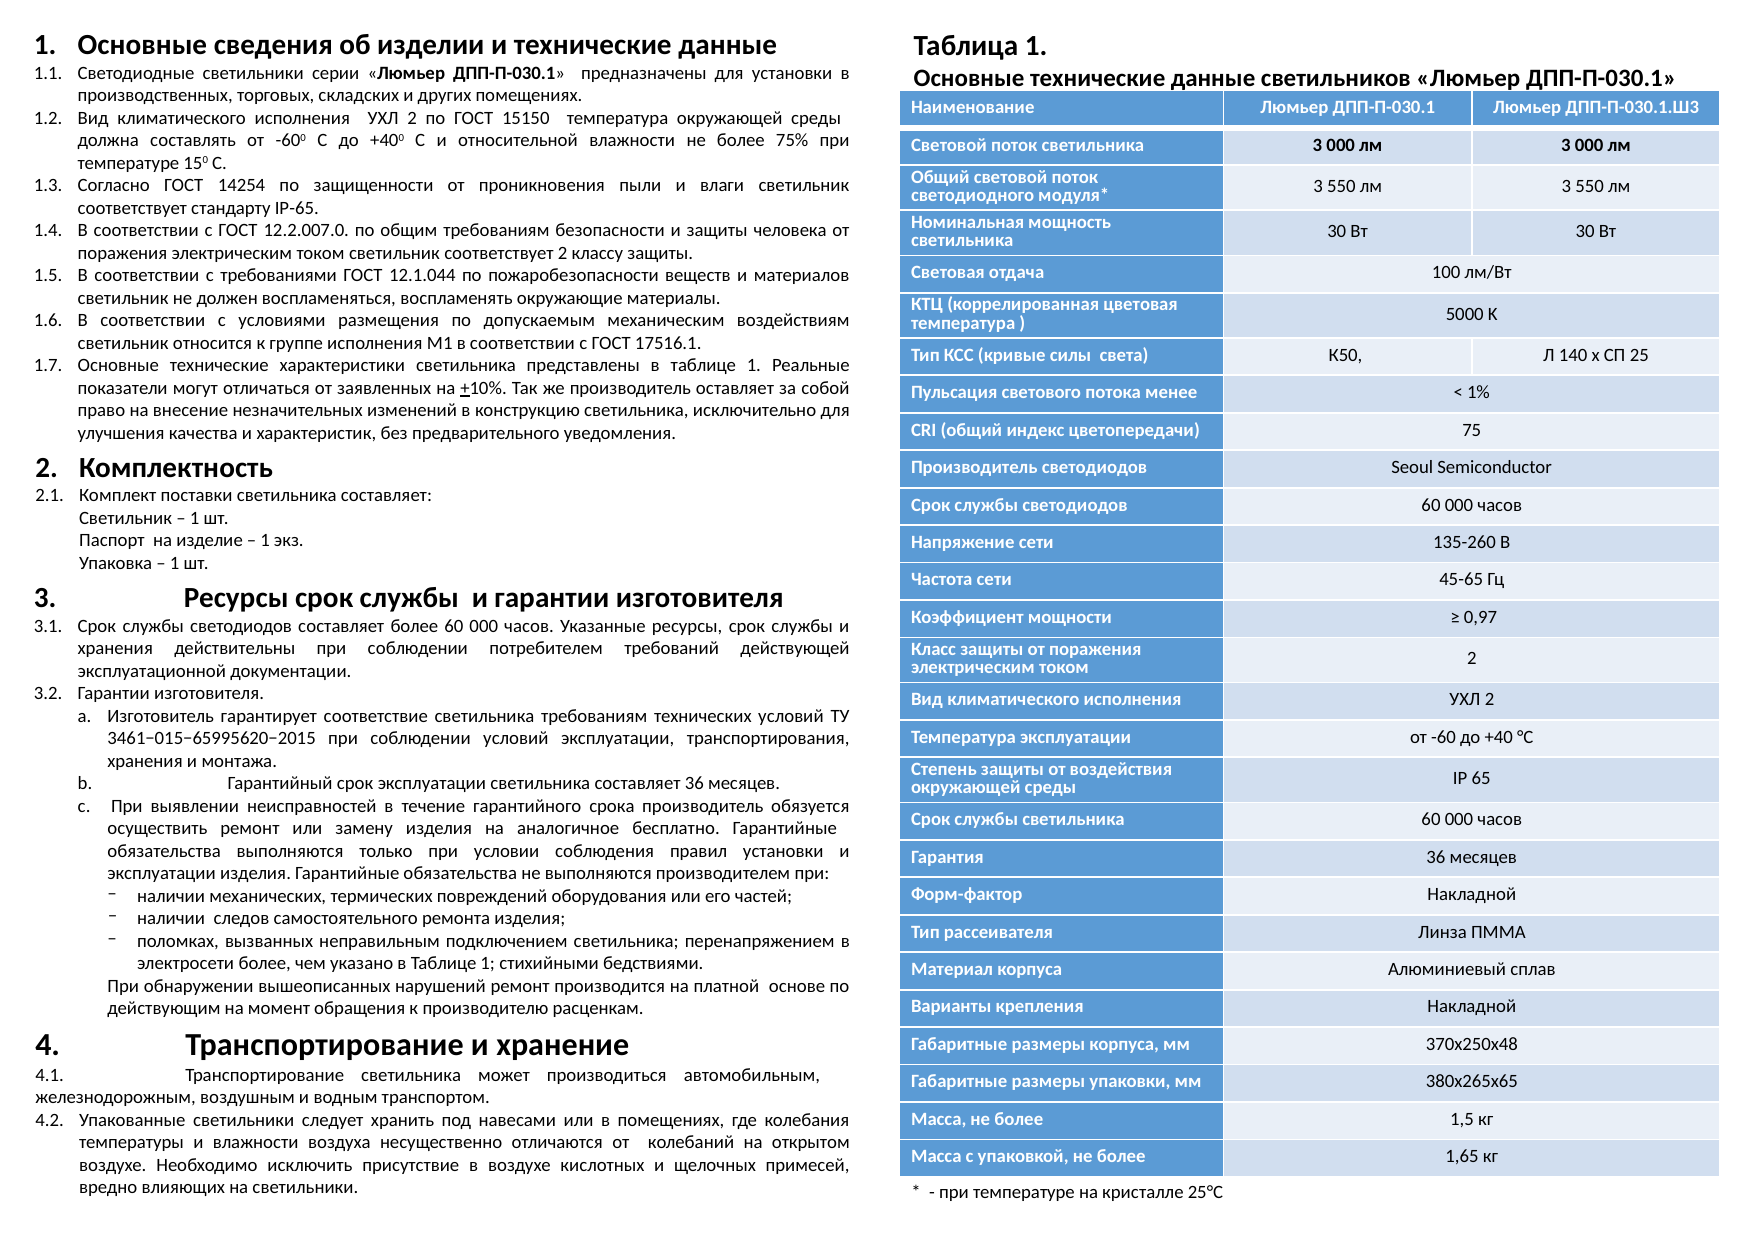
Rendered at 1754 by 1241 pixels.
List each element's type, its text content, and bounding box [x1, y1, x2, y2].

table_cell Габаритные размеры корпуса, мм [900, 1028, 1223, 1064]
table_cell Срок службы светильника [900, 803, 1223, 839]
table_cell 5000 K [1224, 294, 1719, 337]
table_cell 3 550 лм [1473, 166, 1719, 209]
table_cell Накладной [1224, 878, 1719, 914]
table_cell Световая отдача [900, 256, 1223, 292]
table_cell Пульсация светового потока менее [900, 376, 1223, 412]
text_box 1. Основные сведения об изделии и технические данные 1.1. Светодиодные светильники серии «Люмьер ДПП-П-030.1» предназначены для установки в производственных, торговых, складских и других помещениях. 1.2. Вид климатического исполнения УХЛ 2 по ГОСТ 15150 температура окружающей среды должна составлять от -600 С до +400 С и относительной влажности не более 75% при температуре 150 С. 1.3. Согласно ГОСТ 14254 по защищенности от проникновения пыли и влаги светильник соответствует стандарту IP-65. 1.4. В соответствии с ГОСТ 12.2.007.0. по общим требованиям безопасности и защиты человека от поражения электрическим током светильник соответствует 2 классу защиты. 1.5. В соответствии с требованиями ГОСТ 12.1.044 по пожаробезопасности веществ и материалов светильник не должен воспламеняться, воспламенять окружающие материалы. 1.6. В соответствии с условиями размещения по допускаемым механическим воздействиям светильник относится к группе исполнения М1 в соответствии с ГОСТ 17516.1. 1.7. Основные технические характеристики светильника представлены в таблице 1. Реальные показатели могут отличаться от заявленных на +10%. Так же производитель оставляет за собой право на внесение незначительных изменений в конструкцию светильника, исключительно для улучшения качества и характеристик, без предварительного уведомления. [19, 18, 865, 451]
table_cell 60 000 часов [1224, 489, 1719, 524]
table_cell Тип КСС (кривые силы света) [900, 339, 1223, 374]
text_box 4. Транспортирование и хранение 4.1. Транспортирование светильника может производиться автомобильным, железнодорожным, воздушным и водным транспортом. 4.2. Упакованные светильники следует хранить под навесами или в помещениях, где колебания температуры и влажности воздуха несущественно отличаются от колебаний на открытом воздухе. Необходимо исключить присутствие в воздухе кислотных и щелочных примесей, вредно влияющих на светильники. [20, 1016, 865, 1205]
table_cell 3 550 лм [1224, 166, 1471, 209]
table_cell 36 месяцев [1224, 841, 1719, 876]
table_cell КТЦ (коррелированная цветовая температура ) [900, 294, 1223, 337]
table_cell 380х265х65 [1224, 1065, 1719, 1101]
table_cell УХЛ 2 [1224, 683, 1719, 719]
table_cell 2 [1224, 638, 1719, 682]
table_cell Световой поток светильника [900, 131, 1223, 164]
table_cell Масса, не более [900, 1103, 1223, 1139]
table_cell от -60 до +40 °С [1224, 721, 1719, 756]
table_header Люмьер ДПП-П-030.1 [1224, 99, 1471, 125]
table_cell Коэффициент мощности [900, 601, 1223, 637]
table_cell Степень защиты от воздействия окружающей среды [900, 758, 1223, 802]
table_cell Накладной [1224, 991, 1719, 1026]
table_cell Габаритные размеры упаковки, мм [900, 1065, 1223, 1101]
table_cell Общий световой поток светодиодного модуля* [900, 166, 1223, 209]
table_cell Срок службы светодиодов [900, 489, 1223, 524]
table_cell Температура эксплуатации [900, 721, 1223, 756]
table_cell Гарантия [900, 841, 1223, 876]
table_cell 1,5 кг [1224, 1103, 1719, 1139]
table_cell 30 Вт [1224, 211, 1471, 255]
table_cell Тип рассеивателя [900, 916, 1223, 951]
table_cell Производитель светодиодов [900, 451, 1223, 487]
table_cell Форм-фактор [900, 878, 1223, 914]
table_cell Варианты крепления [900, 991, 1223, 1026]
table_cell 3 000 лм [1224, 131, 1471, 164]
table_cell Класс защиты от поражения электрическим током [900, 638, 1223, 682]
table_cell ≥ 0,97 [1224, 601, 1719, 637]
table_header Наименование [900, 99, 1223, 125]
table_cell Вид климатического исполнения [900, 683, 1223, 719]
table_cell Алюминиевый сплав [1224, 953, 1719, 989]
table_cell < 1% [1224, 376, 1719, 412]
text_box Таблица 1. Основные технические данные светильников «Люмьер ДПП-П-030.1» [898, 19, 1754, 99]
table_cell 3 000 лм [1473, 131, 1719, 164]
table_cell 60 000 часов [1224, 803, 1719, 839]
text_box * - при температуре на кристалле 25°С [564, 1172, 1575, 1210]
table_cell Линза ПММА [1224, 916, 1719, 951]
table_cell Напряжение сети [900, 526, 1223, 562]
table_cell 1,65 кг [1224, 1140, 1719, 1176]
table_cell 75 [1224, 414, 1719, 449]
table_cell IP 65 [1224, 758, 1719, 802]
table_header Люмьер ДПП-П-030.1.Ш3 [1473, 99, 1719, 125]
table_cell 135-260 В [1224, 526, 1719, 562]
table_cell Л 140 х СП 25 [1473, 339, 1719, 374]
text_box 3. Ресурсы срок службы и гарантии изготовителя 3.1. Срок службы светодиодов составляет более 60 000 часов. Указанные ресурсы, срок службы и хранения действительны при соблюдении потребителем требований действующей эксплуатационной документации. 3.2. Гарантии изготовителя. a. Изготовитель гарантирует соответствие светильника требованиям технических условий ТУ 3461−015−65995620−2015 при соблюдении условий эксплуатации, транспортирования, хранения и монтажа. b. Гарантийный срок эксплуатации светильника составляет 36 месяцев. c. При выявлении неисправностей в течение гарантийного срока производитель обязуется осуществить ремонт или замену изделия на аналогичное бесплатно. Гарантийные обязательства выполняются только при условии соблюдения правил установки и эксплуатации изделия. Гарантийные обязательства не выполняются производителем при: наличии механических, термических повреждений оборудования или его частей; наличии следов самостоятельного ремонта изделия; поломках, вызванных неправильным подключением светильника; перенапряжением в электросети более, чем указано в Таблице 1; стихийными бедствиями. При обнаружении вышеописанных нарушений ремонт производится на платной основе по действующим на момент обращения к производителю расценкам. [19, 571, 865, 1065]
table_cell Номинальная мощность светильника [900, 211, 1223, 255]
table_cell CRI (общий индекс цветопередачи) [900, 414, 1223, 449]
table_cell 100 лм/Вт [1224, 256, 1719, 292]
table_cell К50, [1224, 339, 1471, 374]
table_cell 30 Вт [1473, 211, 1719, 255]
table_cell Материал корпуса [900, 953, 1223, 989]
table_cell 45-65 Гц [1224, 563, 1719, 599]
table_cell 370х250х48 [1224, 1028, 1719, 1064]
table_cell Масса с упаковкой, не более [900, 1140, 1223, 1172]
table_cell Seoul Semiconductor [1224, 451, 1719, 487]
text_box 2. Комплектность 2.1. Комплект поставки светильника составляет: Светильник – 1 шт. Паспорт на изделие – 1 экз. Упаковка – 1 шт. [20, 440, 837, 571]
table_cell Частота сети [900, 563, 1223, 599]
